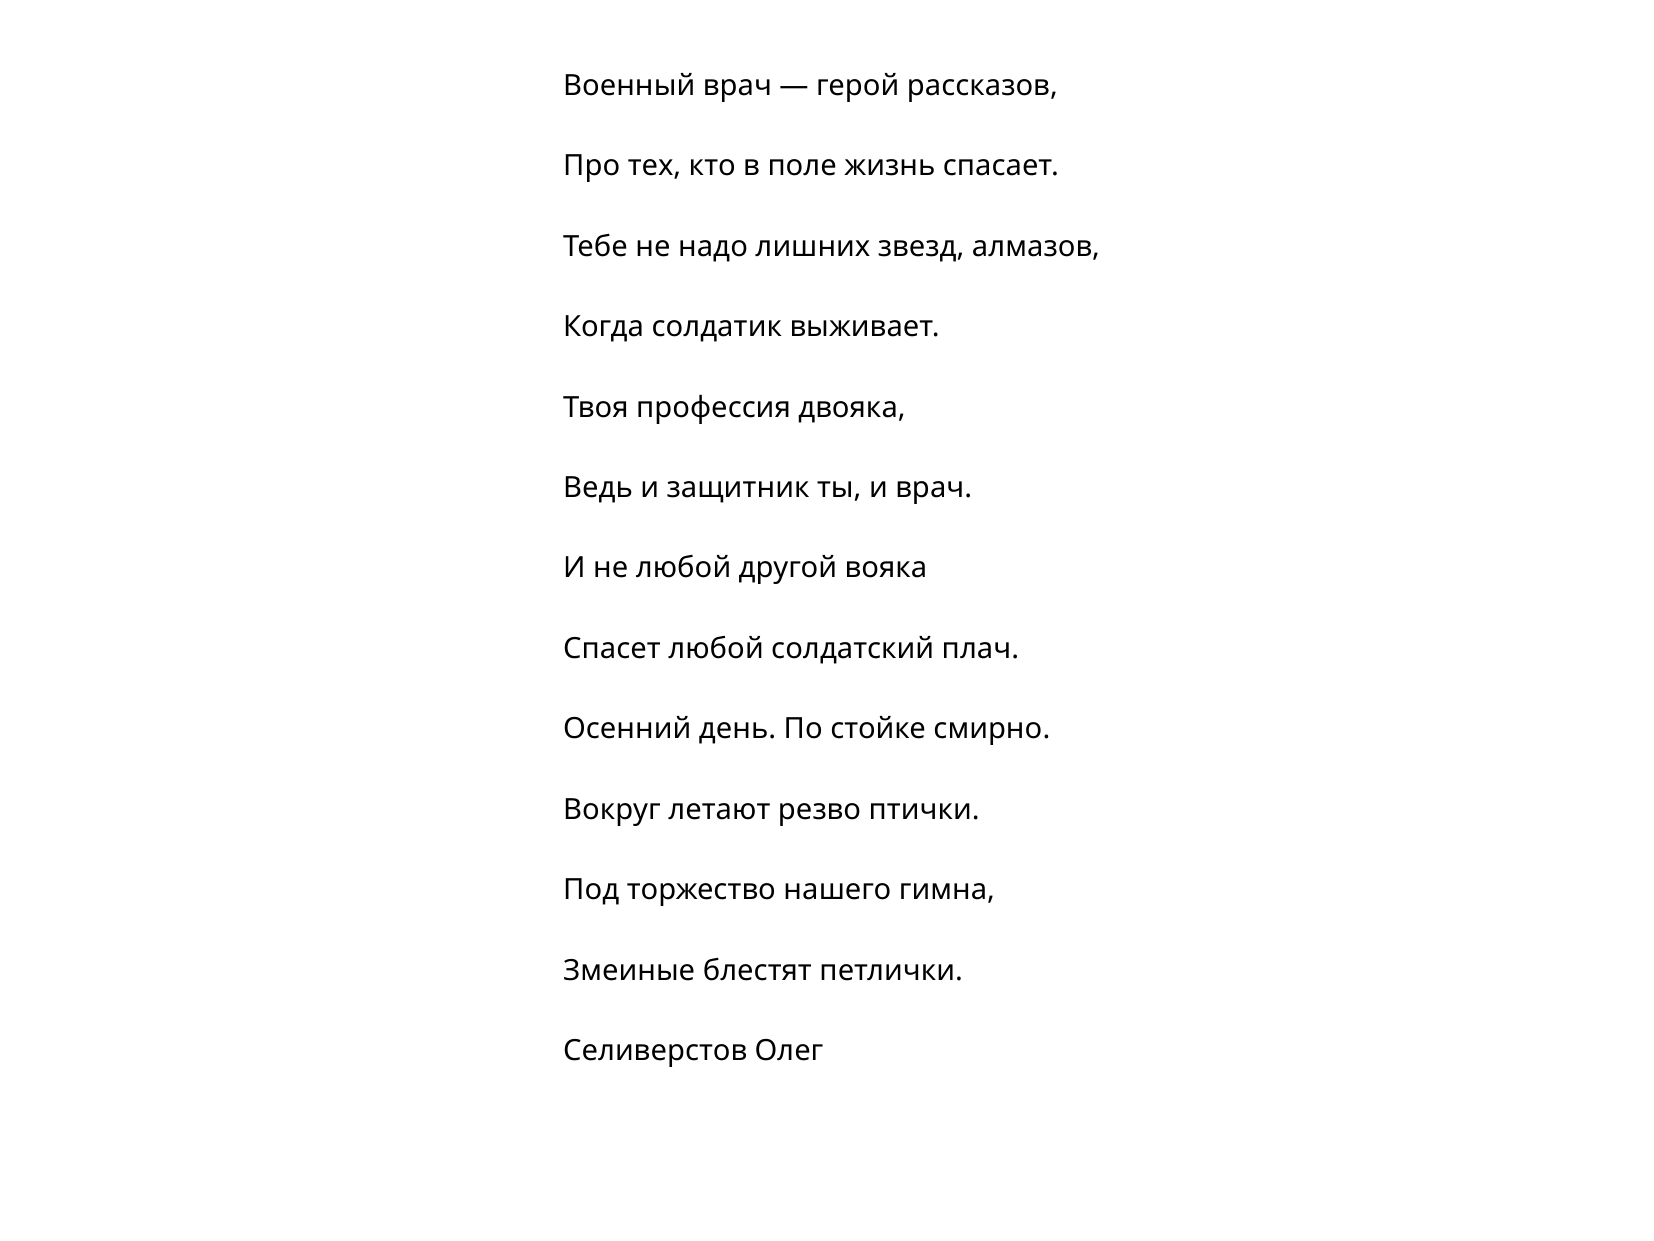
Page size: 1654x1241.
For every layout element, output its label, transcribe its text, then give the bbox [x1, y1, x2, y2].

text_box Военный врач — герой рассказов, Про тех, кто в поле жизнь спасает. Тебе не надо лишних звезд, алмазов, Когда солдатик выживает. Твоя профессия двояка, Ведь и защитник ты, и врач. И не любой другой вояка Спасет любой солдатский плач. Осенний день. По стойке смирно. Вокруг летают резво птички. Под торжество нашего гимна, Змеиные блестят петлички. Селиверстов Олег [548, 58, 1253, 987]
